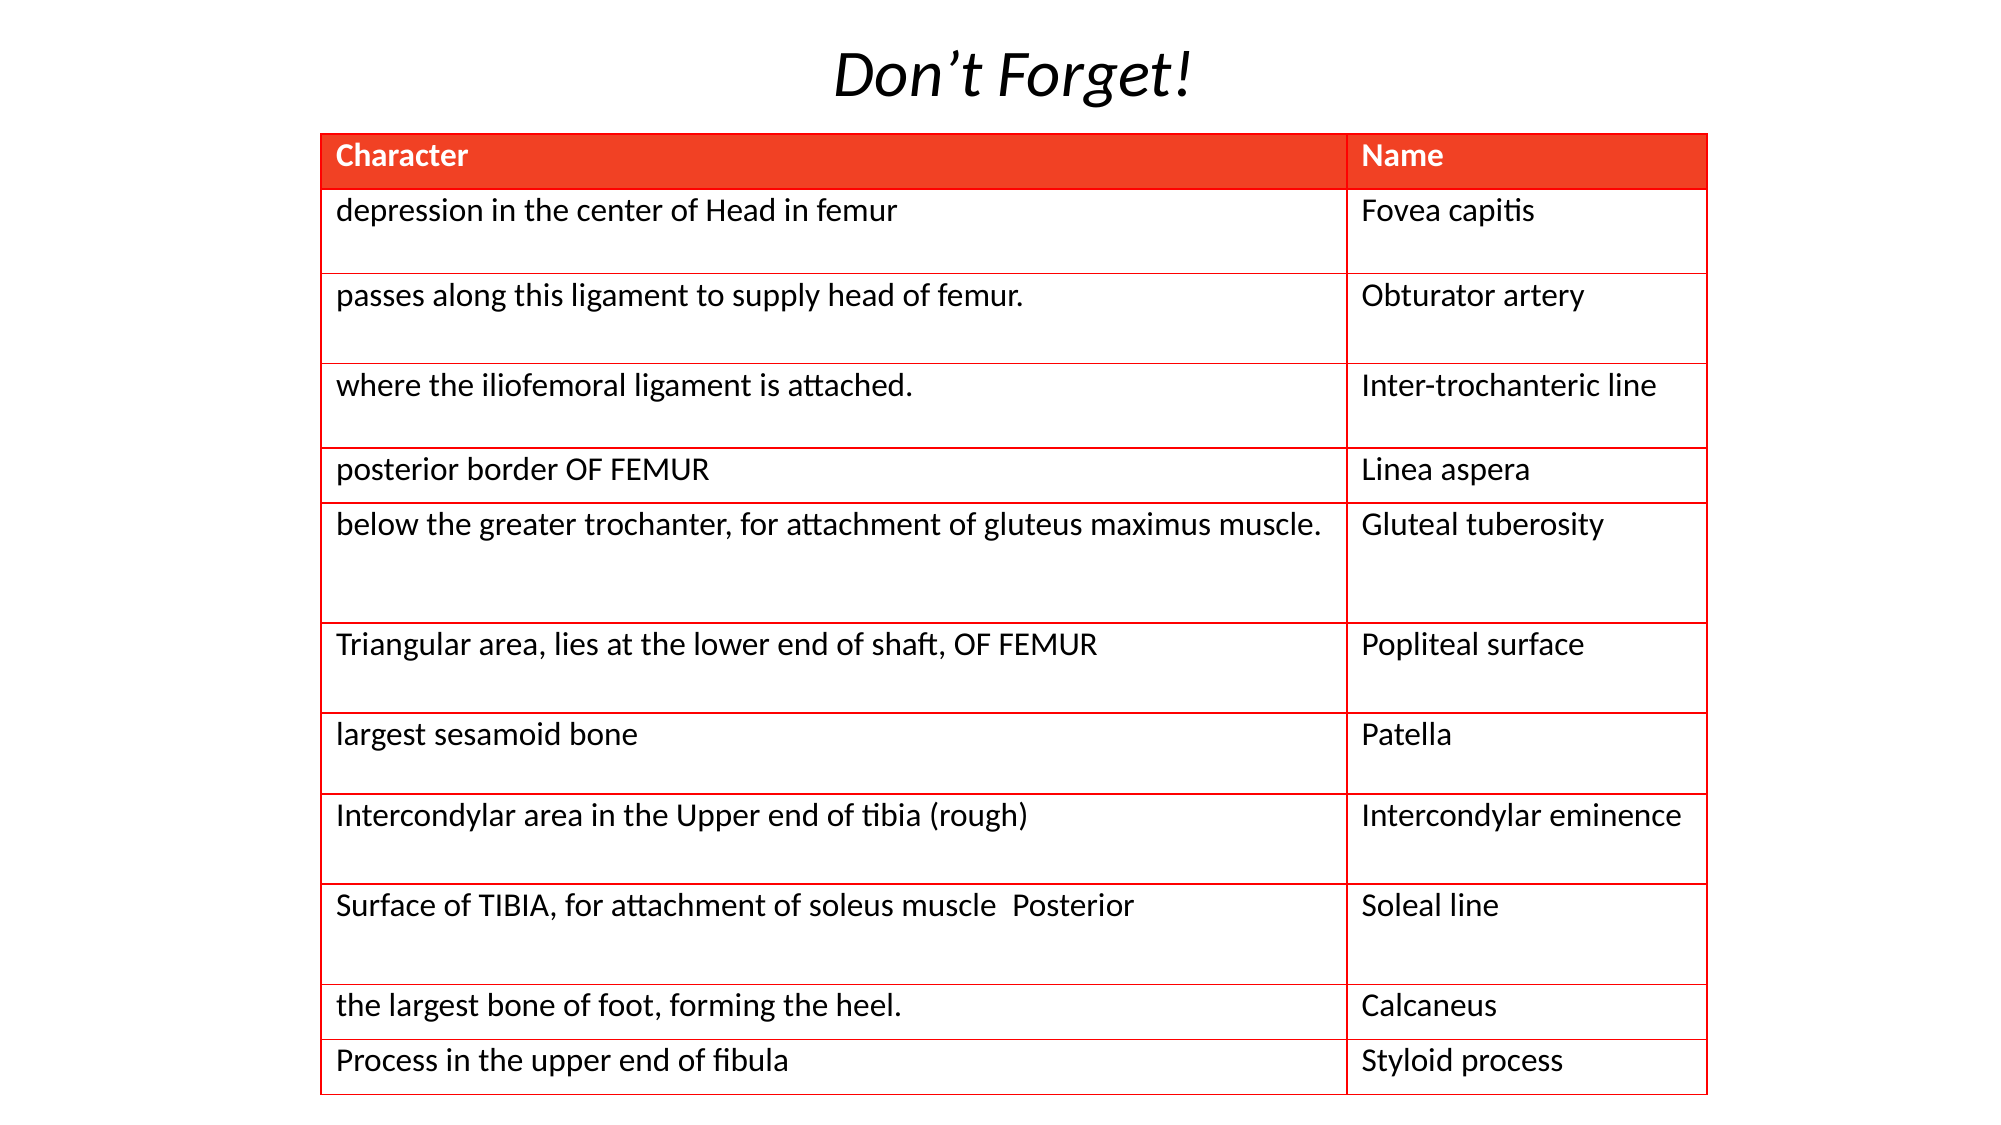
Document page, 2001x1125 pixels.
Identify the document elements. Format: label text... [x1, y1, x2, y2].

table_cell Patella [1348, 714, 1706, 793]
text_box Don’t Forget! [819, 22, 1210, 118]
table_header Name [1348, 135, 1706, 188]
table_cell Gluteal tuberosity [1348, 504, 1706, 622]
table_cell passes along this ligament to supply head of femur. [322, 274, 1346, 363]
table_cell Styloid process [1348, 1040, 1706, 1094]
table_cell Surface of TIBIA, for attachment of soleus muscle Posterior [322, 885, 1346, 984]
table_header Character [322, 135, 1346, 188]
table_cell Process in the upper end of fibula [322, 1040, 1346, 1094]
table_cell largest sesamoid bone [322, 714, 1346, 793]
table_cell Soleal line [1348, 885, 1706, 984]
table_cell Calcaneus [1348, 985, 1706, 1039]
table_cell where the iliofemoral ligament is attached. [322, 364, 1346, 447]
table_cell depression in the center of Head in femur [322, 190, 1346, 273]
table_cell Intercondylar area in the Upper end of tibia (rough) [322, 795, 1346, 883]
table_cell posterior border OF FEMUR [322, 449, 1346, 502]
table_cell Fovea capitis [1348, 190, 1706, 273]
table_cell Intercondylar eminence [1348, 795, 1706, 883]
table_cell Popliteal surface [1348, 624, 1706, 712]
table_cell below the greater trochanter, for attachment of gluteus maximus muscle. [322, 504, 1346, 622]
table_cell Obturator artery [1348, 274, 1706, 363]
table_cell Triangular area, lies at the lower end of shaft, OF FEMUR [322, 624, 1346, 712]
table_cell Inter-trochanteric line [1348, 364, 1706, 447]
table_cell the largest bone of foot, forming the heel. [322, 985, 1346, 1039]
table_cell Linea aspera [1348, 449, 1706, 502]
